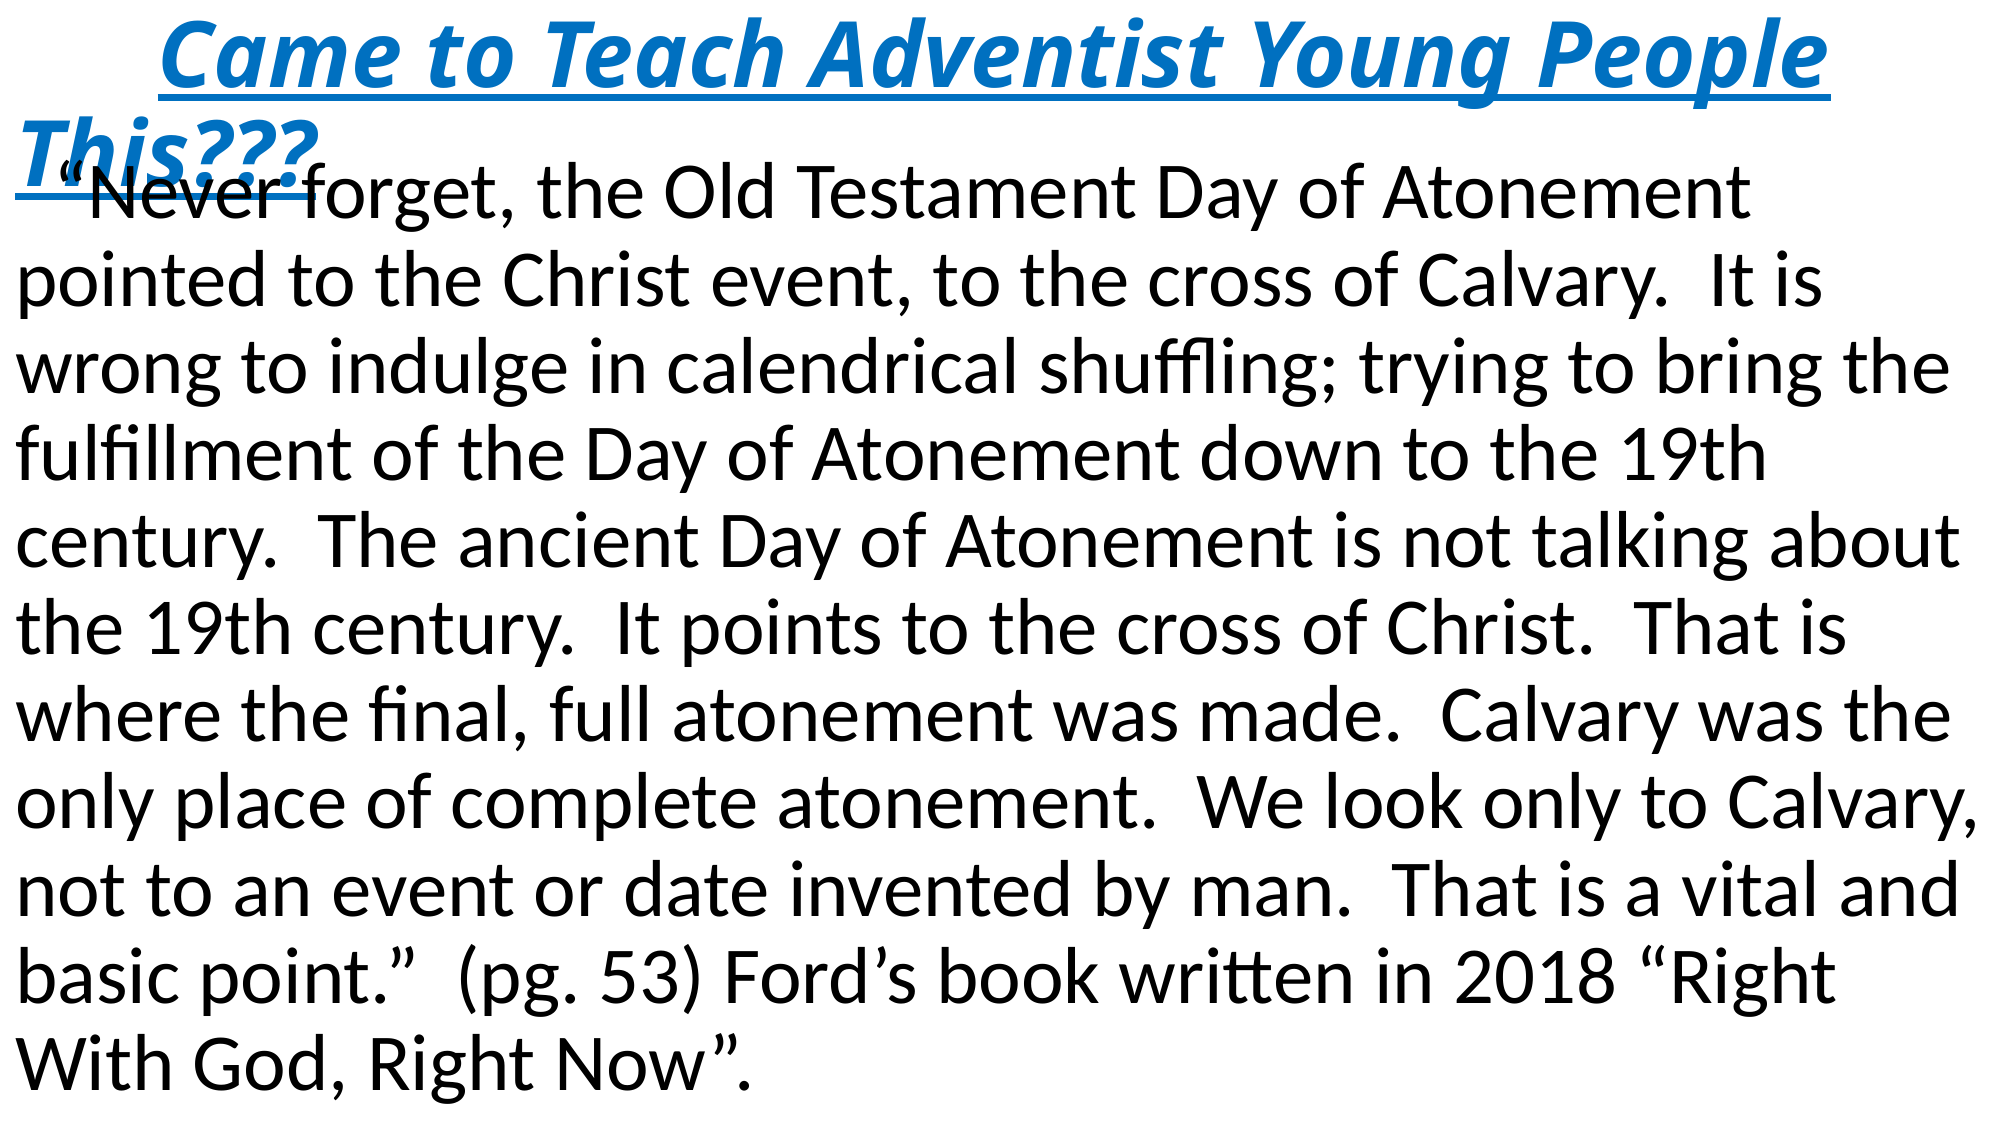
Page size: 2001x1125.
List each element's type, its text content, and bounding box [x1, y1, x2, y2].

title Came to Teach Adventist Young People This??? [0, 29, 2000, 141]
list “Never forget, the Old Testament Day of Atonement pointed to the Christ event, to the cross of Calvary. It is wrong to indulge in calendrical shuffling; trying to bring the fulfillment of the Day of Atonement down to the 19th century. The ancient Day of Atonement is not talking about the 19th century. It points to the cross of Christ. That is where the final, full atonement was made. Calvary was the only place of complete atonement. We look only to Calvary, not to an event or date invented by man. That is a vital and basic point.” (pg. 53) Ford’s book written in 2018 “Right With God, Right Now”. [0, 141, 2000, 1125]
